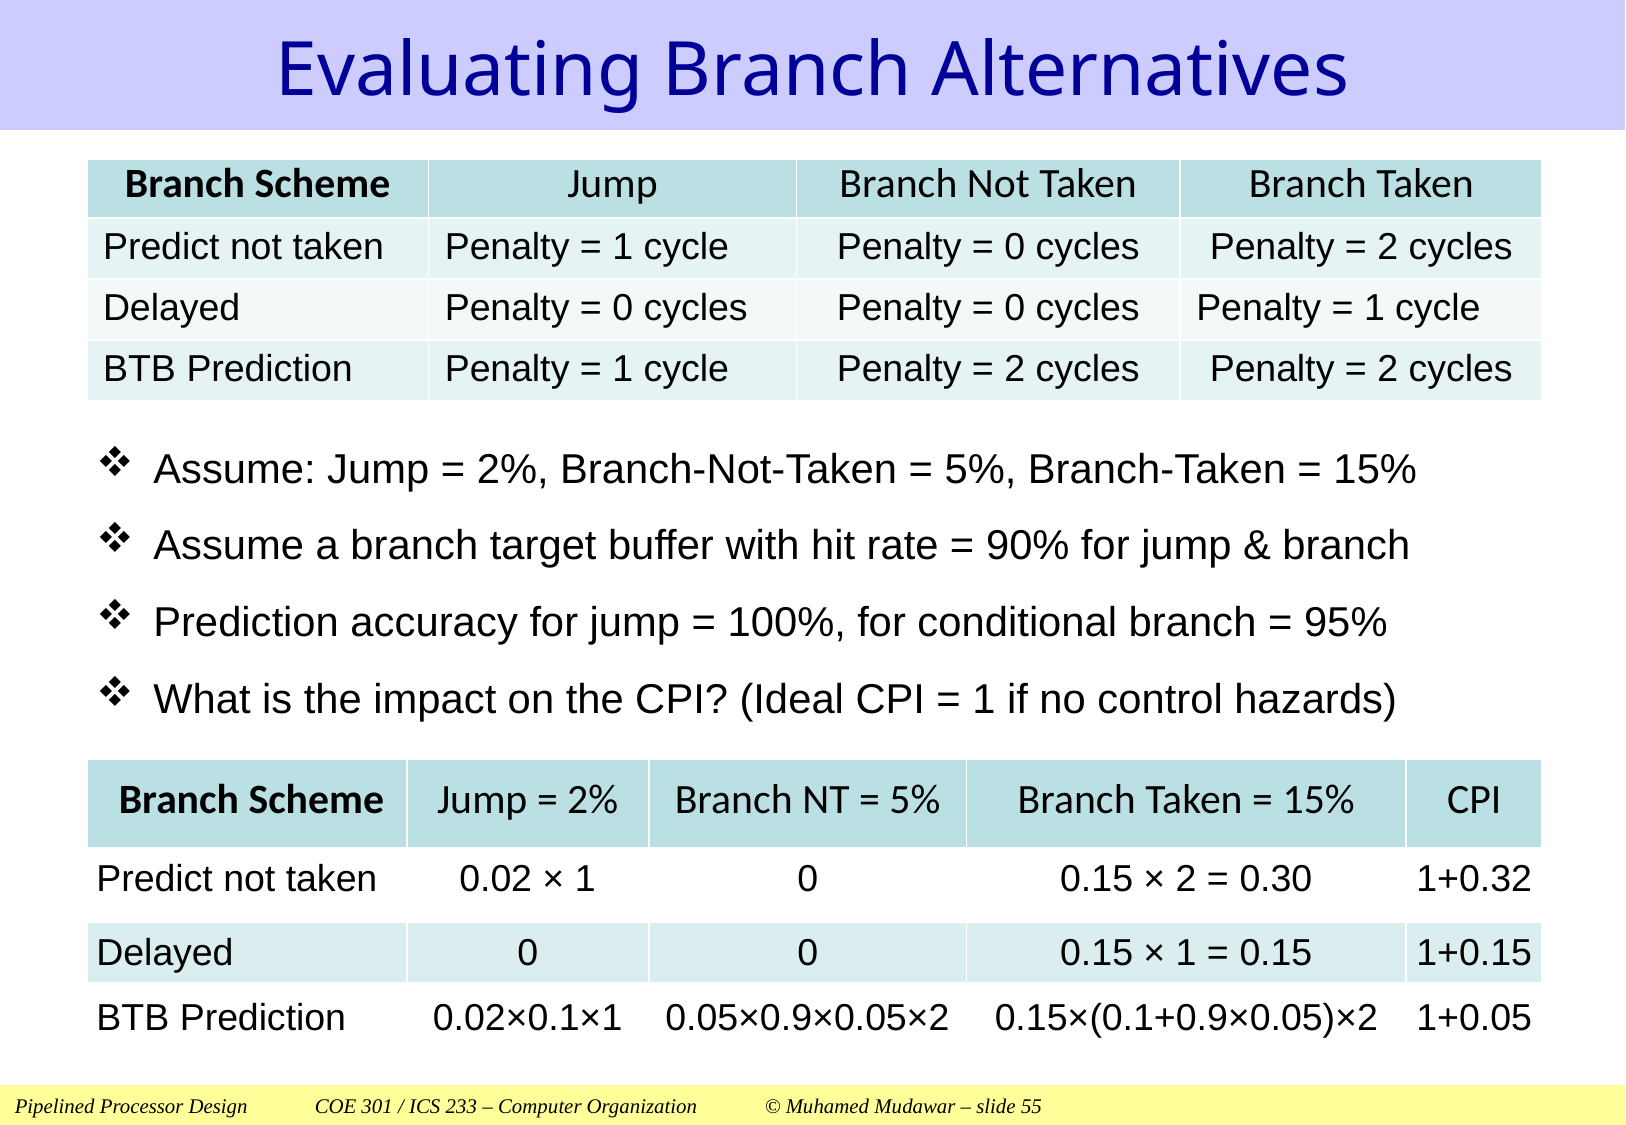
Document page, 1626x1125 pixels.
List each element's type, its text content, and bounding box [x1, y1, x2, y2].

table_cell Penalty = 1 cycle [429, 341, 796, 400]
table_header BTB Prediction [88, 988, 406, 1047]
table_header 0.15 × 1 = 0.15 [967, 923, 1405, 982]
table_header 1+0.15 [1407, 923, 1541, 982]
table_header Branch Taken [1181, 160, 1541, 217]
table_cell Penalty = 0 cycles [797, 280, 1179, 339]
table_header 0 [408, 923, 648, 982]
table_cell Penalty = 2 cycles [1181, 219, 1541, 278]
table_cell Penalty = 2 cycles [1181, 341, 1541, 400]
table_header 0.15 × 2 = 0.30 [967, 849, 1405, 908]
table_cell Delayed [88, 280, 428, 339]
table_header Branch Scheme [88, 160, 428, 217]
table_header Jump [429, 160, 796, 217]
table_header 0.15×(0.1+0.9×0.05)×2 [967, 988, 1405, 1047]
table_header Branch Taken = 15% [967, 760, 1405, 847]
list Assume: Jump = 2%, Branch-Not-Taken = 5%, Branch-Taken = 15% Assume a branch target buffer with hit rate = 90% for jump & branch Prediction accuracy for jump = 100%, for conditional branch = 95% What is the impact on the CPI? (Ideal CPI = 1 if no control hazards) [81, 423, 1584, 736]
table_cell Penalty = 1 cycle [1181, 280, 1541, 339]
table_cell Penalty = 0 cycles [429, 280, 796, 339]
table_cell Penalty = 1 cycle [429, 219, 796, 278]
table_header 0.02×0.1×1 [408, 988, 648, 1047]
table_header 1+0.32 [1407, 849, 1541, 908]
table_cell Penalty = 0 cycles [797, 219, 1179, 278]
table_cell BTB Prediction [88, 341, 428, 400]
title Evaluating Branch Alternatives [0, 0, 1625, 130]
table_header Predict not taken [88, 849, 406, 908]
table_header 0 [650, 923, 966, 982]
table_cell Predict not taken [88, 219, 428, 278]
table_header CPI [1407, 760, 1541, 847]
table_cell Penalty = 2 cycles [797, 341, 1179, 400]
table_header Branch Not Taken [797, 160, 1179, 217]
table_header 0.02 × 1 [408, 849, 648, 908]
table_header 0.05×0.9×0.05×2 [650, 988, 966, 1047]
table_header Delayed [88, 923, 406, 982]
table_header 0 [650, 849, 966, 908]
table_header Jump = 2% [408, 760, 648, 847]
table_header Branch NT = 5% [650, 760, 966, 847]
table_header 1+0.05 [1407, 988, 1541, 1047]
table_header Branch Scheme [88, 760, 406, 847]
